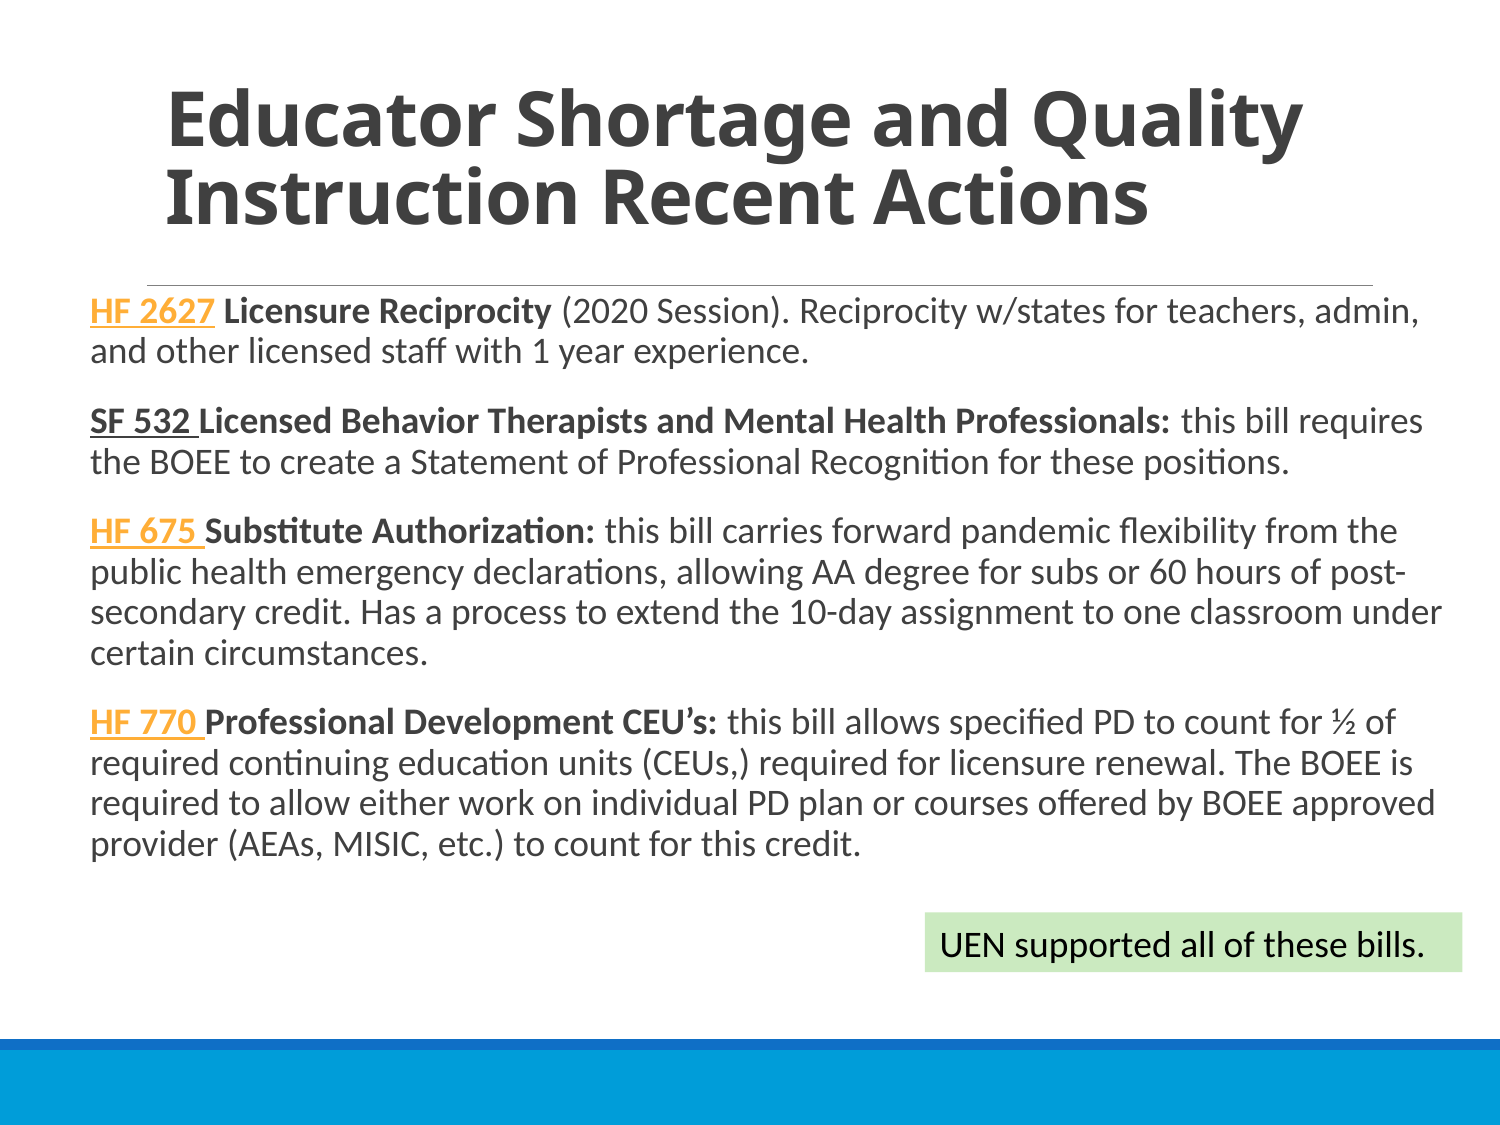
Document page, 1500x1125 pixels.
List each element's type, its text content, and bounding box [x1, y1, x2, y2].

text_box UEN supported all of these bills. [924, 912, 1463, 973]
list HF 2627 Licensure Reciprocity (2020 Session). Reciprocity w/states for teachers, admin, and other licensed staff with 1 year experience. SF 532 Licensed Behavior Therapists and Mental Health Professionals: this bill requires the BOEE to create a Statement of Professional Recognition for these positions. HF 675 Substitute Authorization: this bill carries forward pandemic flexibility from the public health emergency declarations, allowing AA degree for subs or 60 hours of post-secondary credit. Has a process to extend the 10-day assignment to one classroom under certain circumstances. HF 770 Professional Development CEU’s: this bill allows specified PD to count for ½ of required continuing education units (CEUs,) required for licensure renewal. The BOEE is required to allow either work on individual PD plan or courses offered by BOEE approved provider (AEAs, MISIC, etc.) to count for this credit. [75, 283, 1475, 1006]
title Educator Shortage and Quality Instruction Recent Actions [150, 37, 1335, 248]
